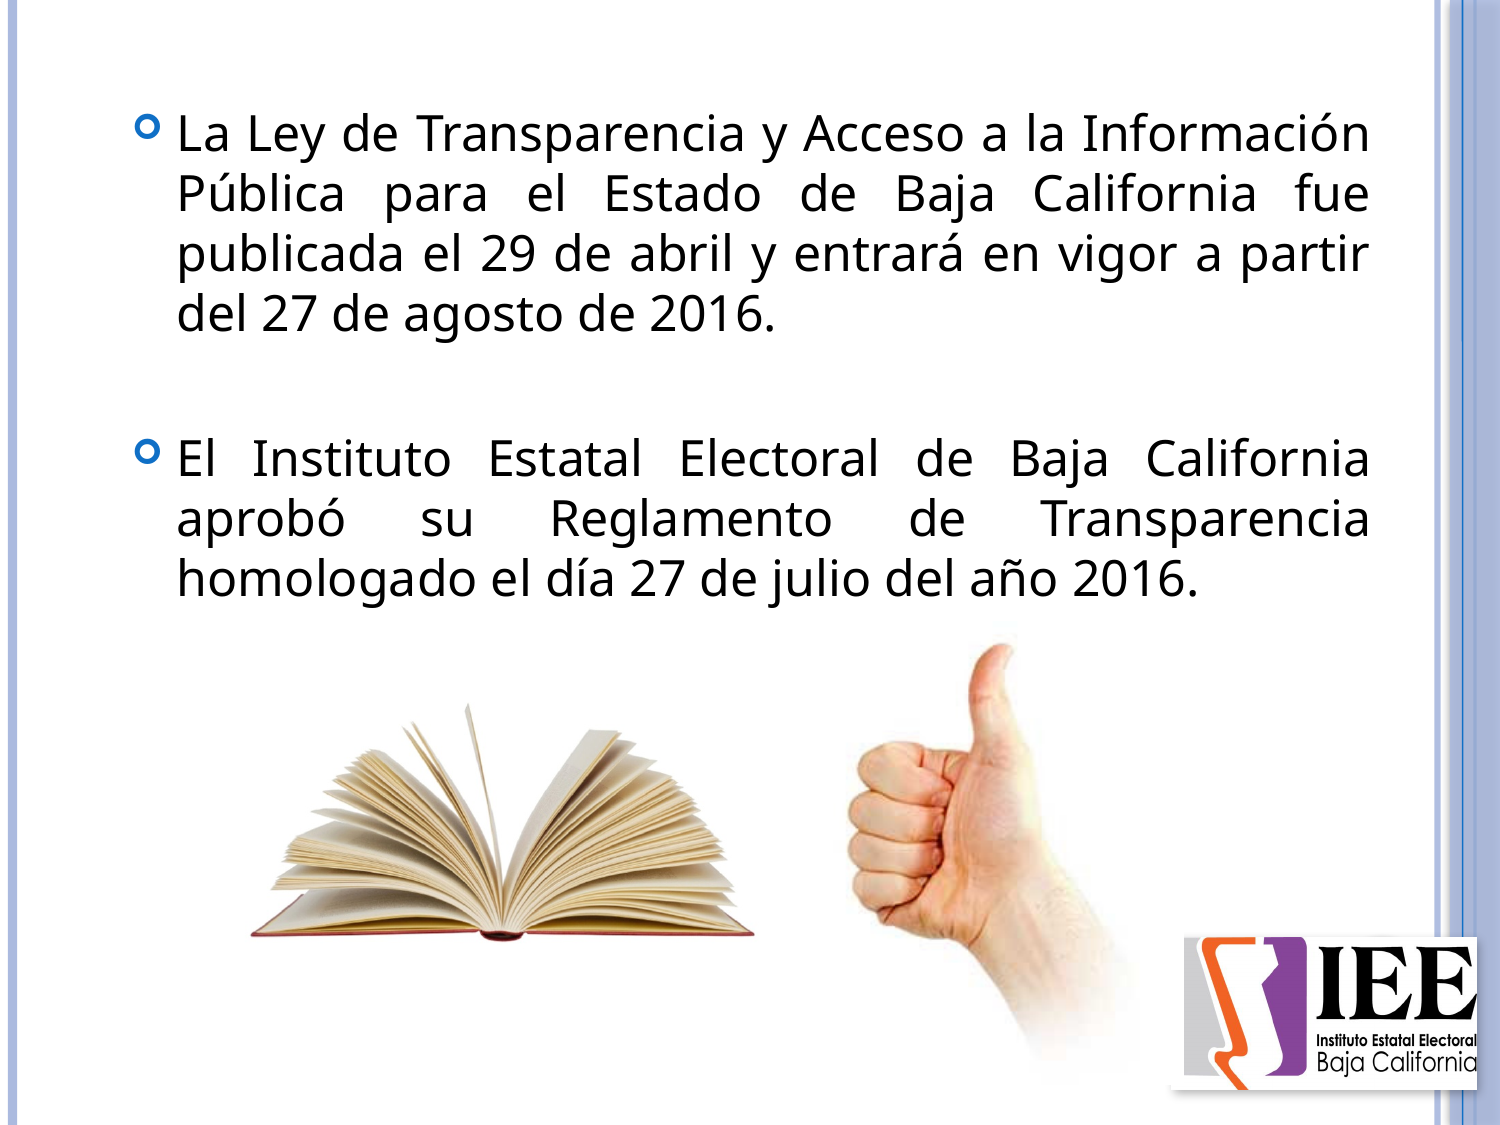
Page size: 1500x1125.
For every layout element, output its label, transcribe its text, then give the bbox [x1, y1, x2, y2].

picture [233, 620, 1478, 1091]
list La Ley de Transparencia y Acceso a la Información Pública para el Estado de Baja California fue publicada el 29 de abril y entrará en vigor a partir del 27 de agosto de 2016. El Instituto Estatal Electoral de Baja California aprobó su Reglamento de Transparencia homologado el día 27 de julio del año 2016. [117, 93, 1387, 1071]
